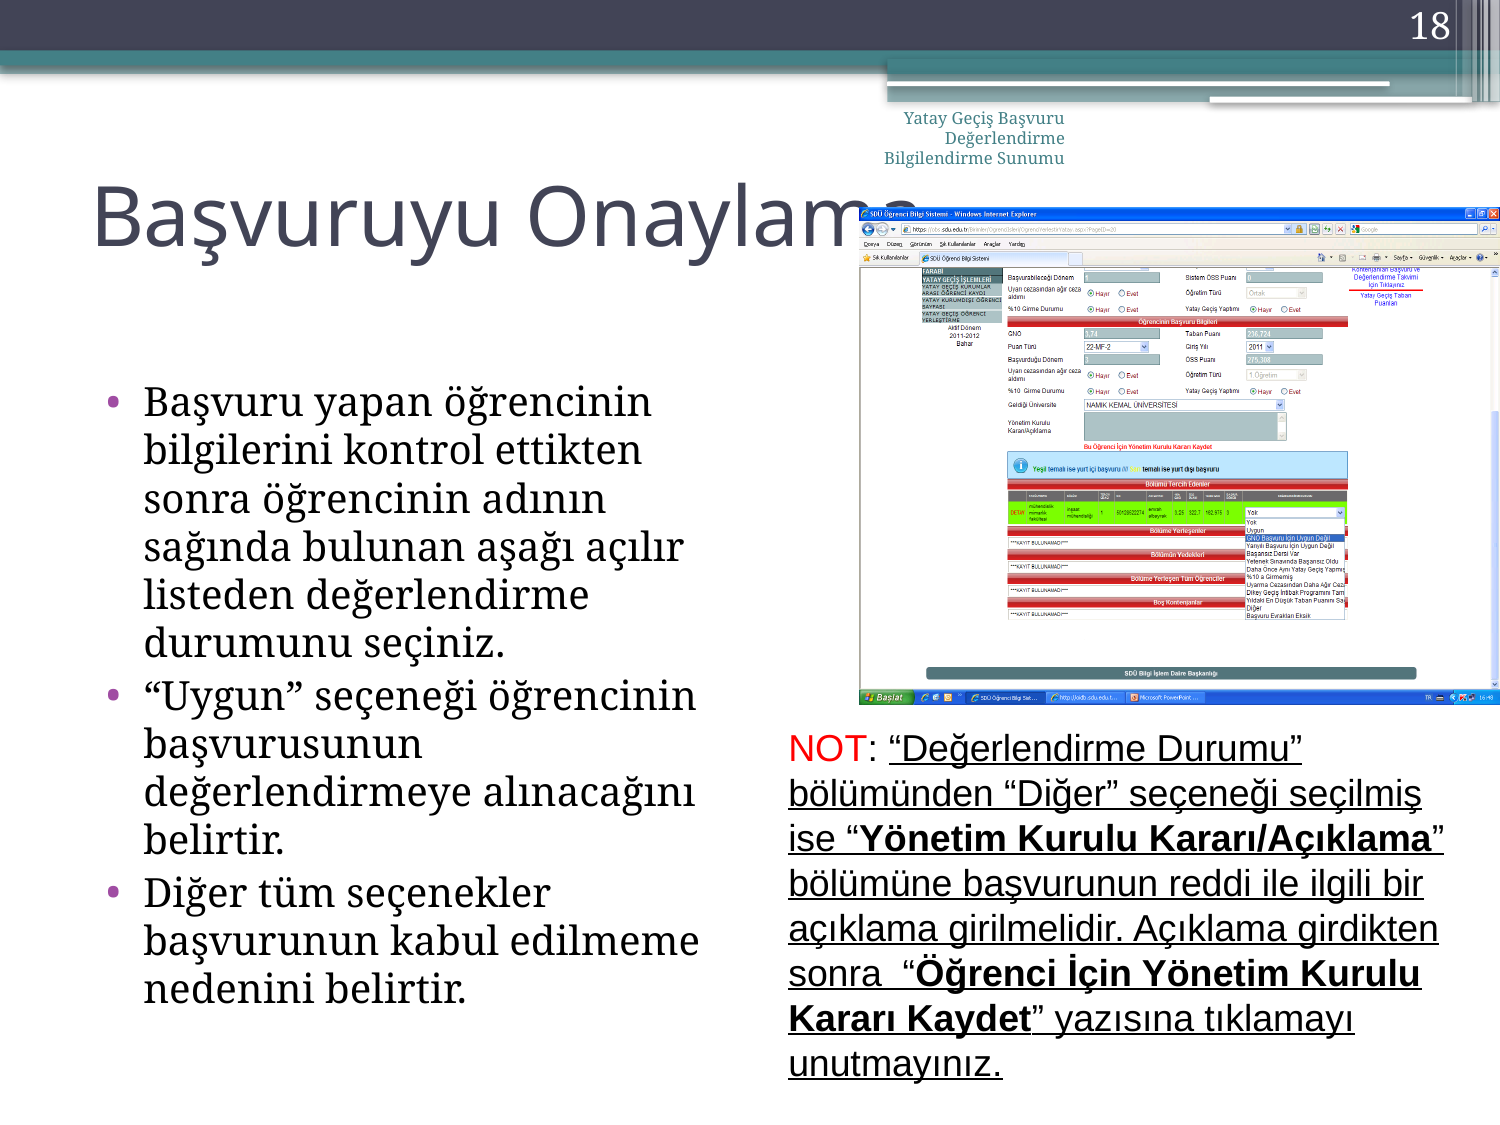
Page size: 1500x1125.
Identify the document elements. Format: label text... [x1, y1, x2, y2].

list Başvuru yapan öğrencinin bilgilerini kontrol ettikten sonra öğrencinin adının sağında bulunan aşağı açılır listeden değerlendirme durumunu seçiniz. “Uygun” seçeneği öğrencinin başvurusunun değerlendirmeye alınacağını belirtir. Diğer tüm seçenekler başvurunun kabul edilmeme nedenini belirtir. [74, 368, 739, 1024]
footer Yatay Geçiş Başvuru Değerlendirme Bilgilendirme Sunumu [862, 100, 1080, 176]
picture [859, 207, 1500, 705]
text_box NOT: “Değerlendirme Durumu” bölümünden “Diğer” seçeneği seçilmiş ise “Yönetim Kurulu Kararı/Açıklama” bölümüne başvurunun reddi ile ilgili bir açıklama girilmelidir. Açıklama girdikten sonra “Öğrenci İçin Yönetim Kurulu Kararı Kaydet” yazısına tıklamayı unutmayınız. [773, 716, 1471, 1091]
slide_number 18 [1340, 0, 1466, 61]
title Başvuruyu Onaylama [74, 125, 1426, 301]
